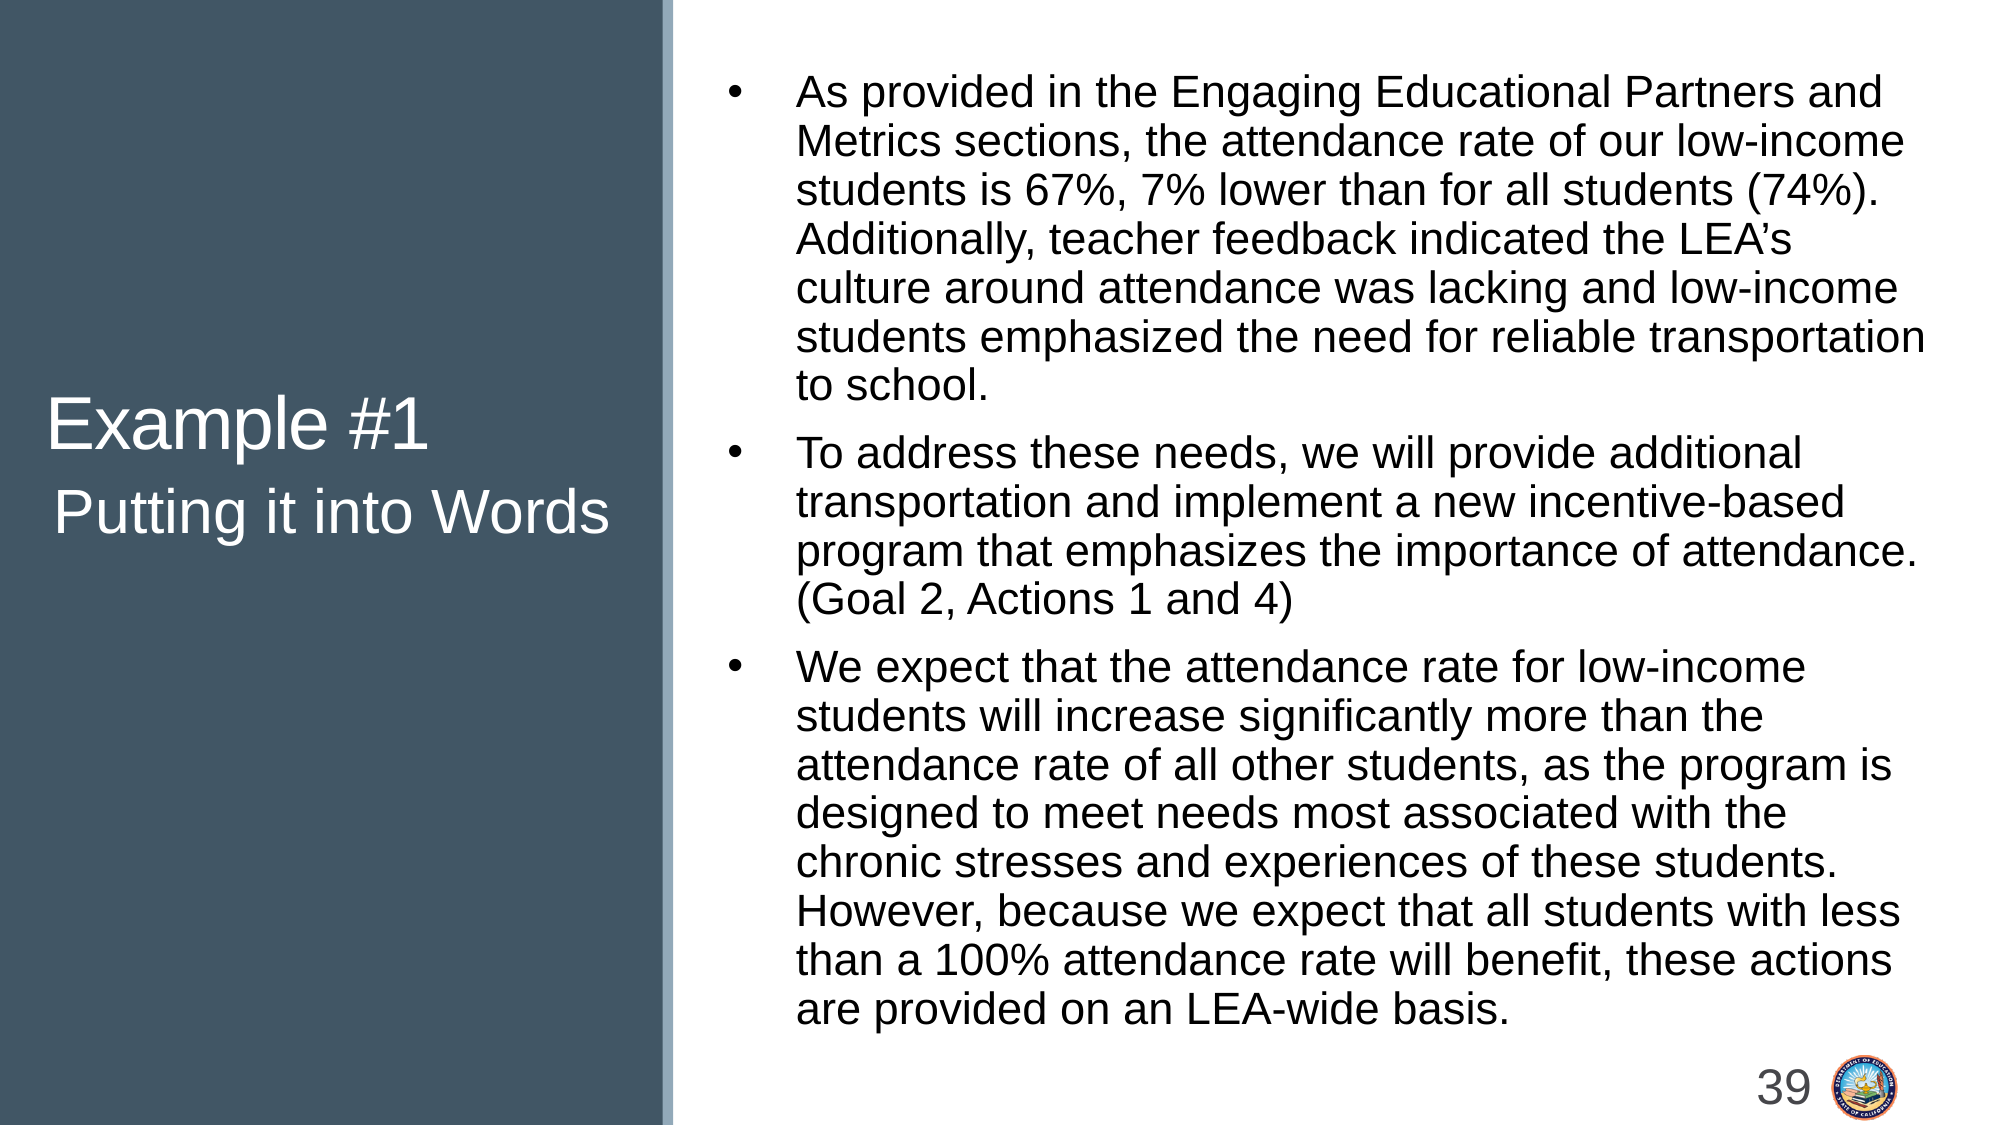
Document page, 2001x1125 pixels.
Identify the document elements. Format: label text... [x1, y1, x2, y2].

slide_number 39 [1611, 1054, 1827, 1115]
title Example #1 [30, 61, 622, 473]
picture [1831, 1055, 1899, 1122]
list As provided in the Engaging Educational Partners and Metrics sections, the attendance rate of our low-income students is 67%, 7% lower than for all students (74%). Additionally, teacher feedback indicated the LEA’s culture around attendance was lacking and low-income students emphasized the need for reliable transportation to school. To address these needs, we will provide additional transportation and implement a new incentive-based program that emphasizes the importance of attendance. (Goal 2, Actions 1 and 4) We expect that the attendance rate for low-income students will increase significantly more than the attendance rate of all other students, as the program is designed to meet needs most associated with the chronic stresses and experiences of these students. However, because we expect that all students with less than a 100% attendance rate will benefit, these actions are provided on an LEA-wide basis. [712, 61, 1954, 1055]
list Putting it into Words [46, 472, 638, 1064]
